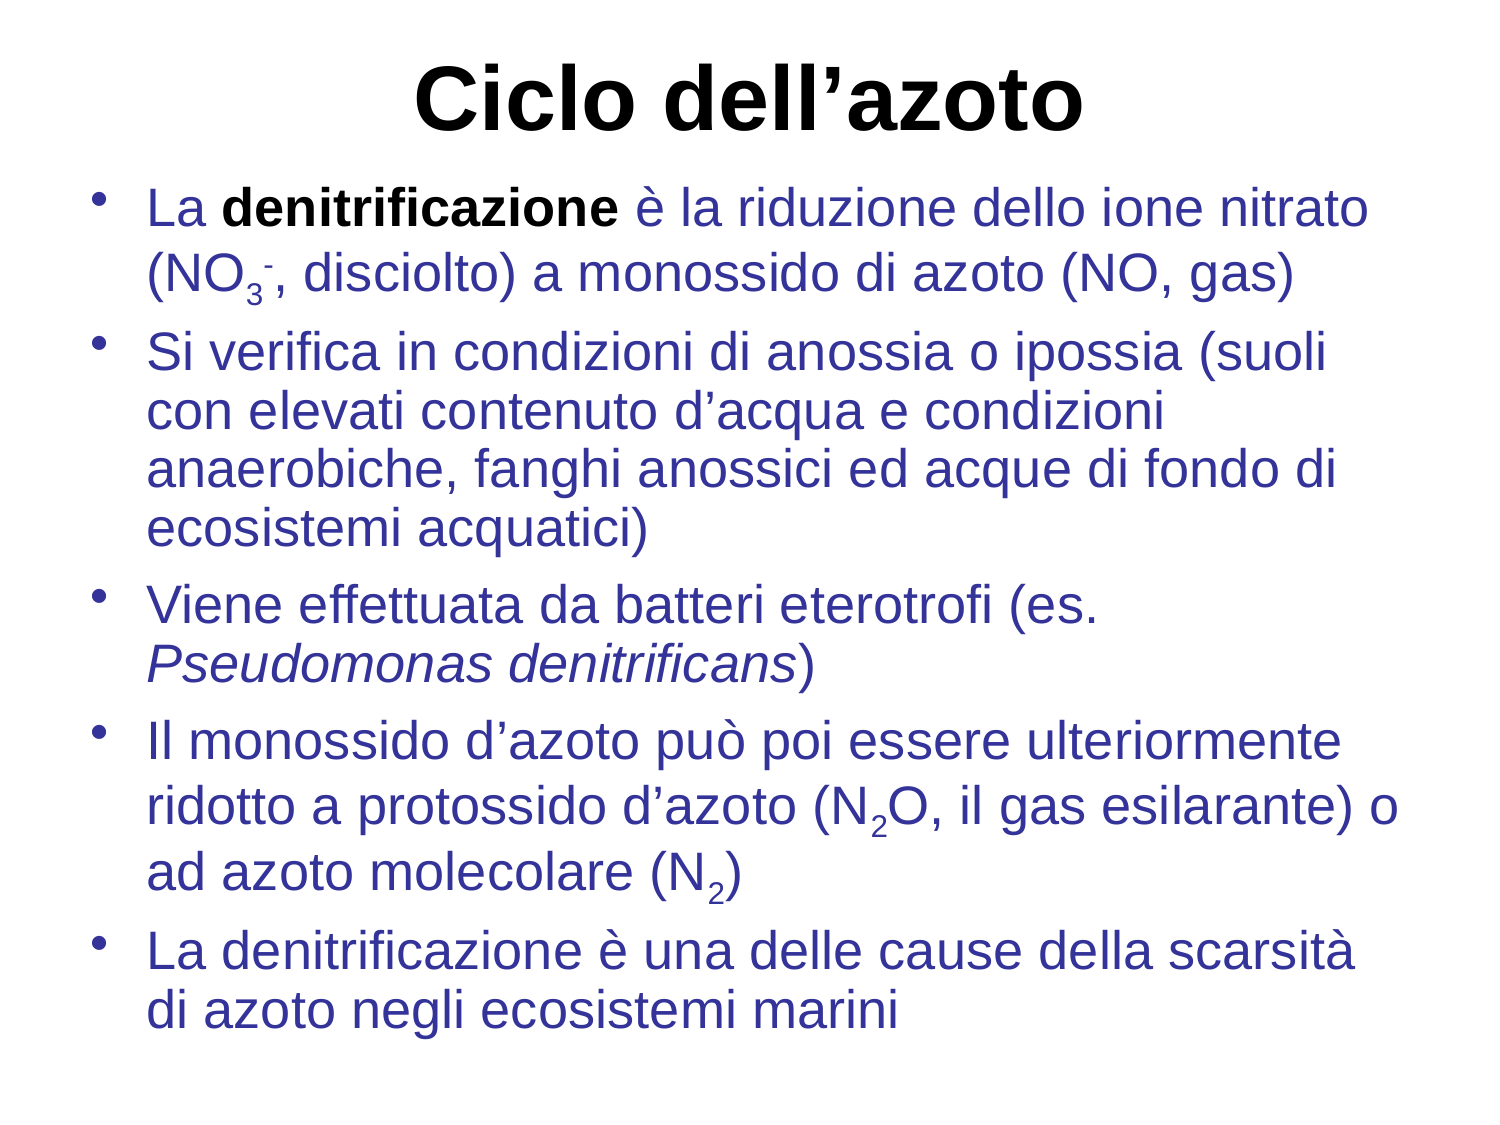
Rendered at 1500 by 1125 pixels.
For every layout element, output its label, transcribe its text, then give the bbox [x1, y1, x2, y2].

text_box Ciclo dell’azoto [74, 0, 1425, 188]
list La denitrificazione è la riduzione dello ione nitrato (NO3-, disciolto) a monossido di azoto (NO, gas) Si verifica in condizioni di anossia o ipossia (suoli con elevati contenuto d’acqua e condizioni anaerobiche, fanghi anossici ed acque di fondo di ecosistemi acquatici) Viene effettuata da batteri eterotrofi (es. Pseudomonas denitrificans) Il monossido d’azoto può poi essere ulteriormente ridotto a protossido d’azoto (N2O, il gas esilarante) o ad azoto molecolare (N2) La denitrificazione è una delle cause della scarsità di azoto negli ecosistemi marini [75, 188, 1425, 1125]
